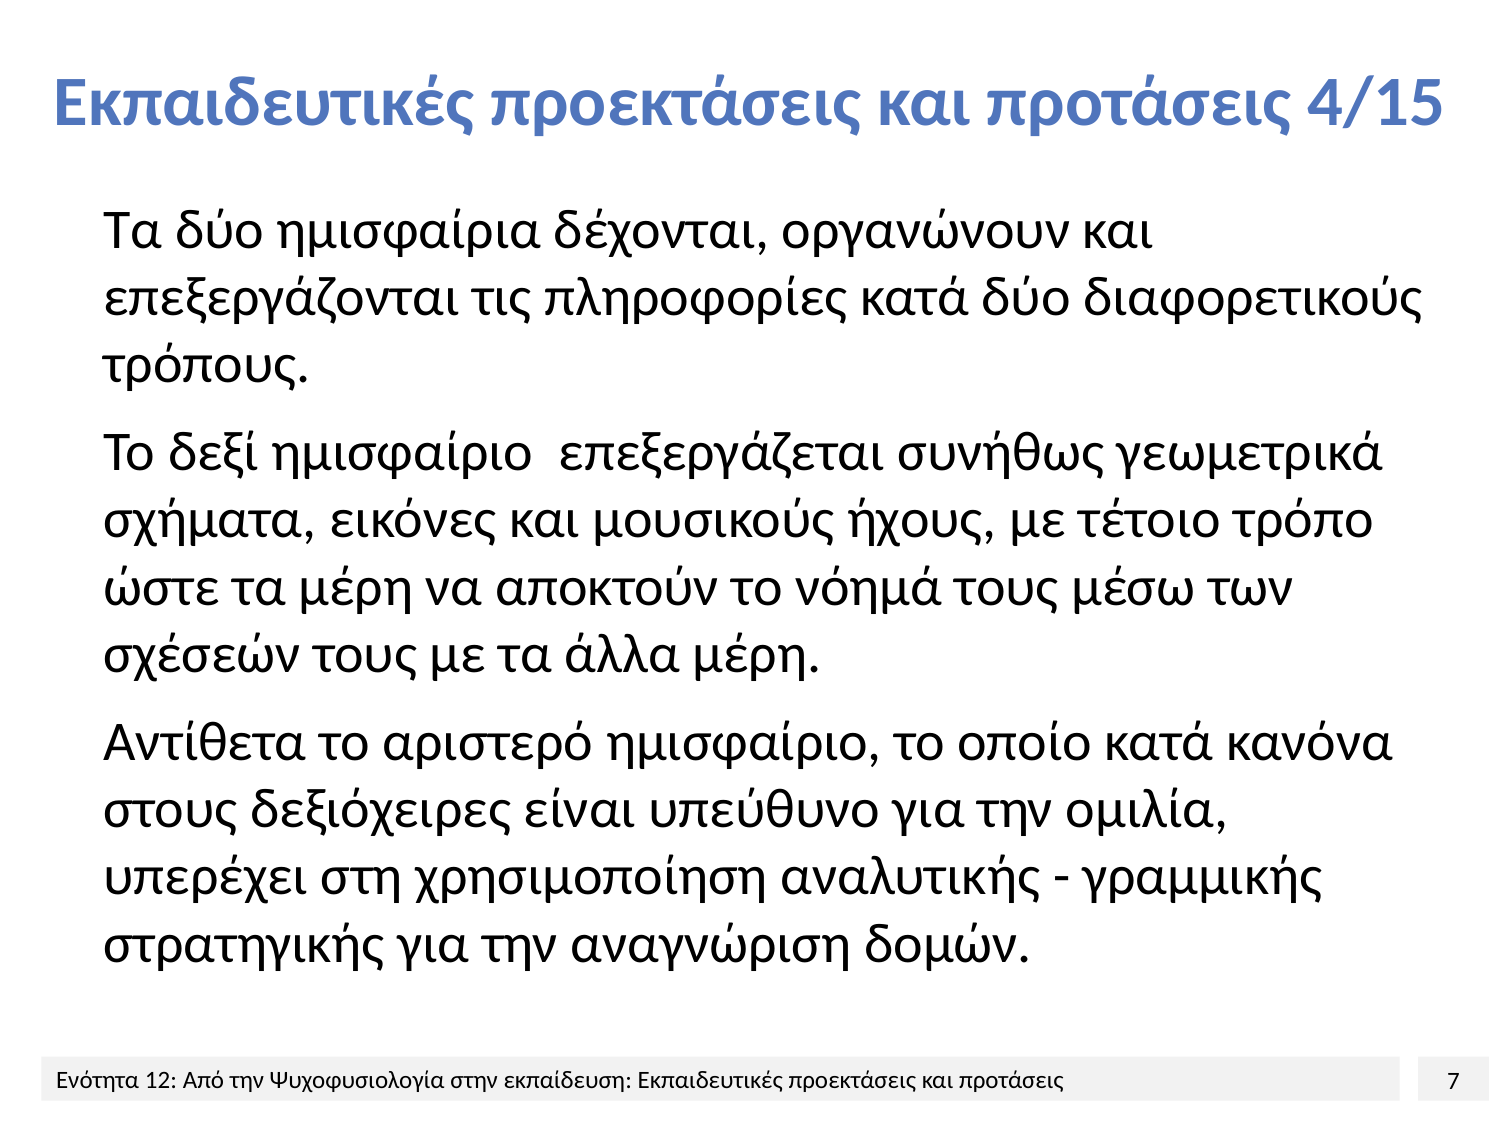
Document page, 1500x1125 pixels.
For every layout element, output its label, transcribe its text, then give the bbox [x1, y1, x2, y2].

list Τα δύο ημισφαίρια δέχονται, οργανώνουν και επεξεργάζονται τις πληροφορίες κατά δύο διαφορετικούς τρόπους. Το δεξί ημισφαίριο επεξεργάζεται συνήθως γεωμετρικά σχήματα, εικόνες και μουσικούς ήχους, με τέτοιο τρόπο ώστε τα μέρη να αποκτούν το νόημά τους μέσω των σχέσεών τους με τα άλλα μέρη. Αντίθετα το αριστερό ημισφαίριο, το οποίο κατά κανόνα στους δεξιόχειρες είναι υπεύθυνο για την ομιλία, υπερέχει στη χρησιμοποίηση αναλυτικής - γραμμικής στρατηγικής για την αναγνώριση δομών. [88, 184, 1460, 986]
title Εκπαιδευτικές προεκτάσεις και προτάσεις 4/15 [17, 45, 1483, 149]
